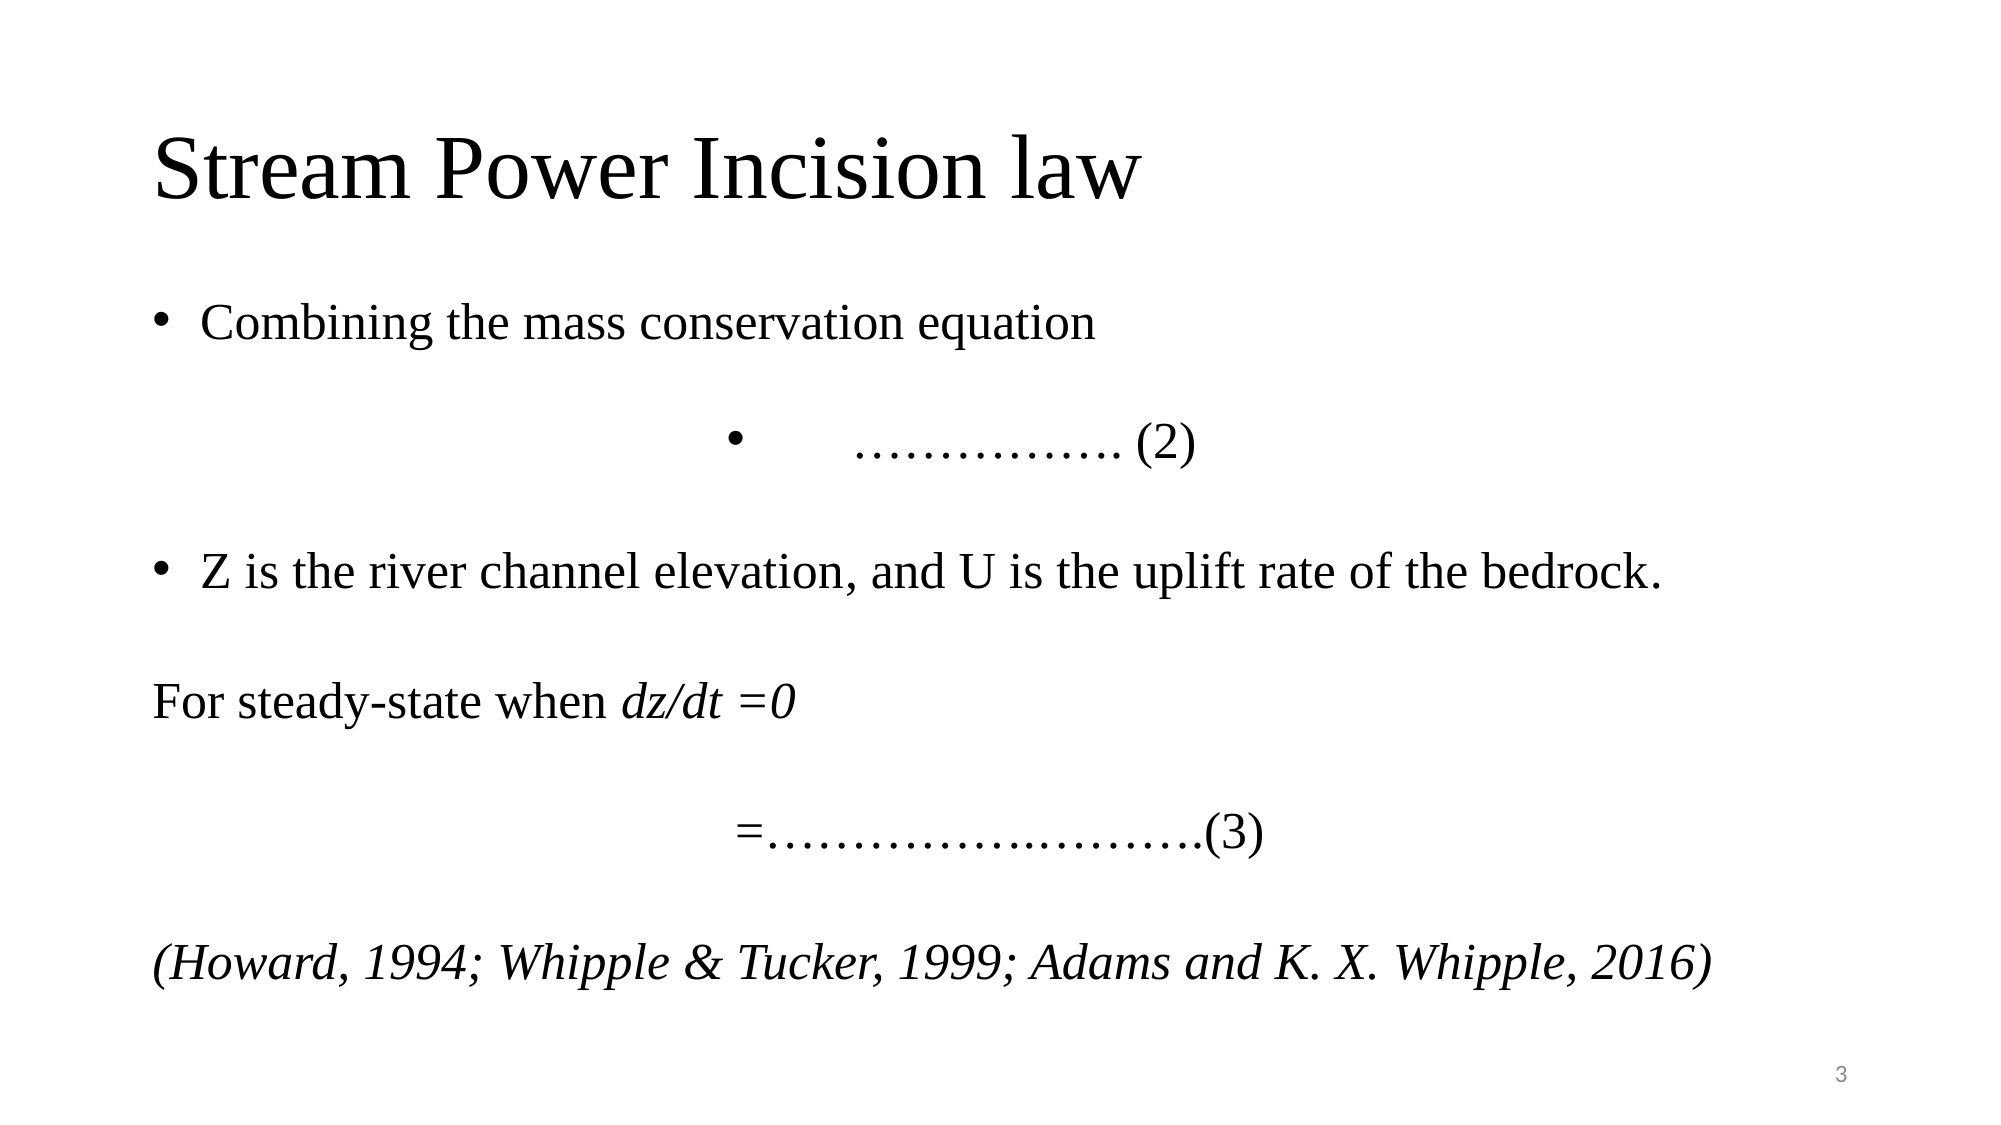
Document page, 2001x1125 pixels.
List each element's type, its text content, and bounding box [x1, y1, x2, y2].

slide_number 3 [1412, 1042, 1863, 1103]
title Stream Power Incision law [137, 59, 1863, 278]
